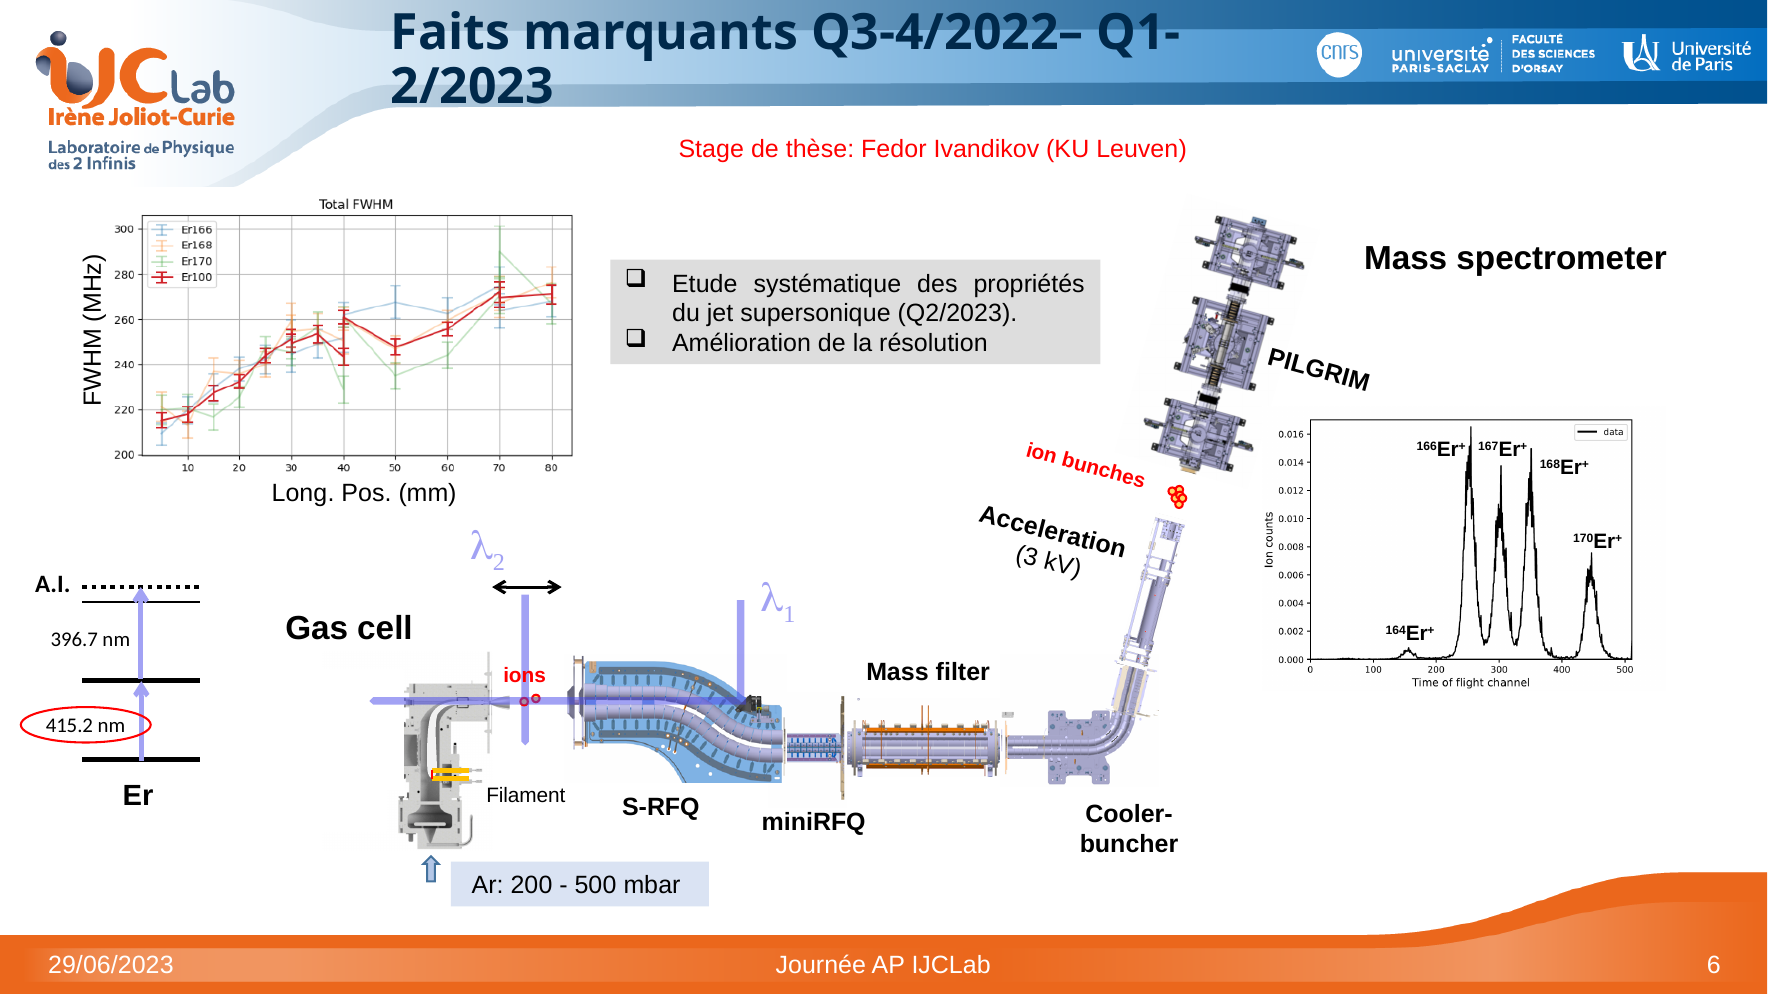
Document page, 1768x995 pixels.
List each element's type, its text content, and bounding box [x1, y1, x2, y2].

footer Journée AP IJCLab [481, 937, 1286, 991]
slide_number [33, 937, 429, 991]
text_box Stage de thèse: Fedor Ivandikov (KU Leuven) [663, 124, 1204, 170]
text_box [68, 187, 594, 515]
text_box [1262, 406, 1666, 691]
slide_number 6 [1338, 937, 1736, 991]
picture [0, 0, 1768, 994]
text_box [19, 559, 201, 820]
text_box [1168, 485, 1187, 508]
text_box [269, 206, 1685, 908]
title Faits marquants Q3-4/2022– Q1-2/2023 [375, 24, 1309, 96]
